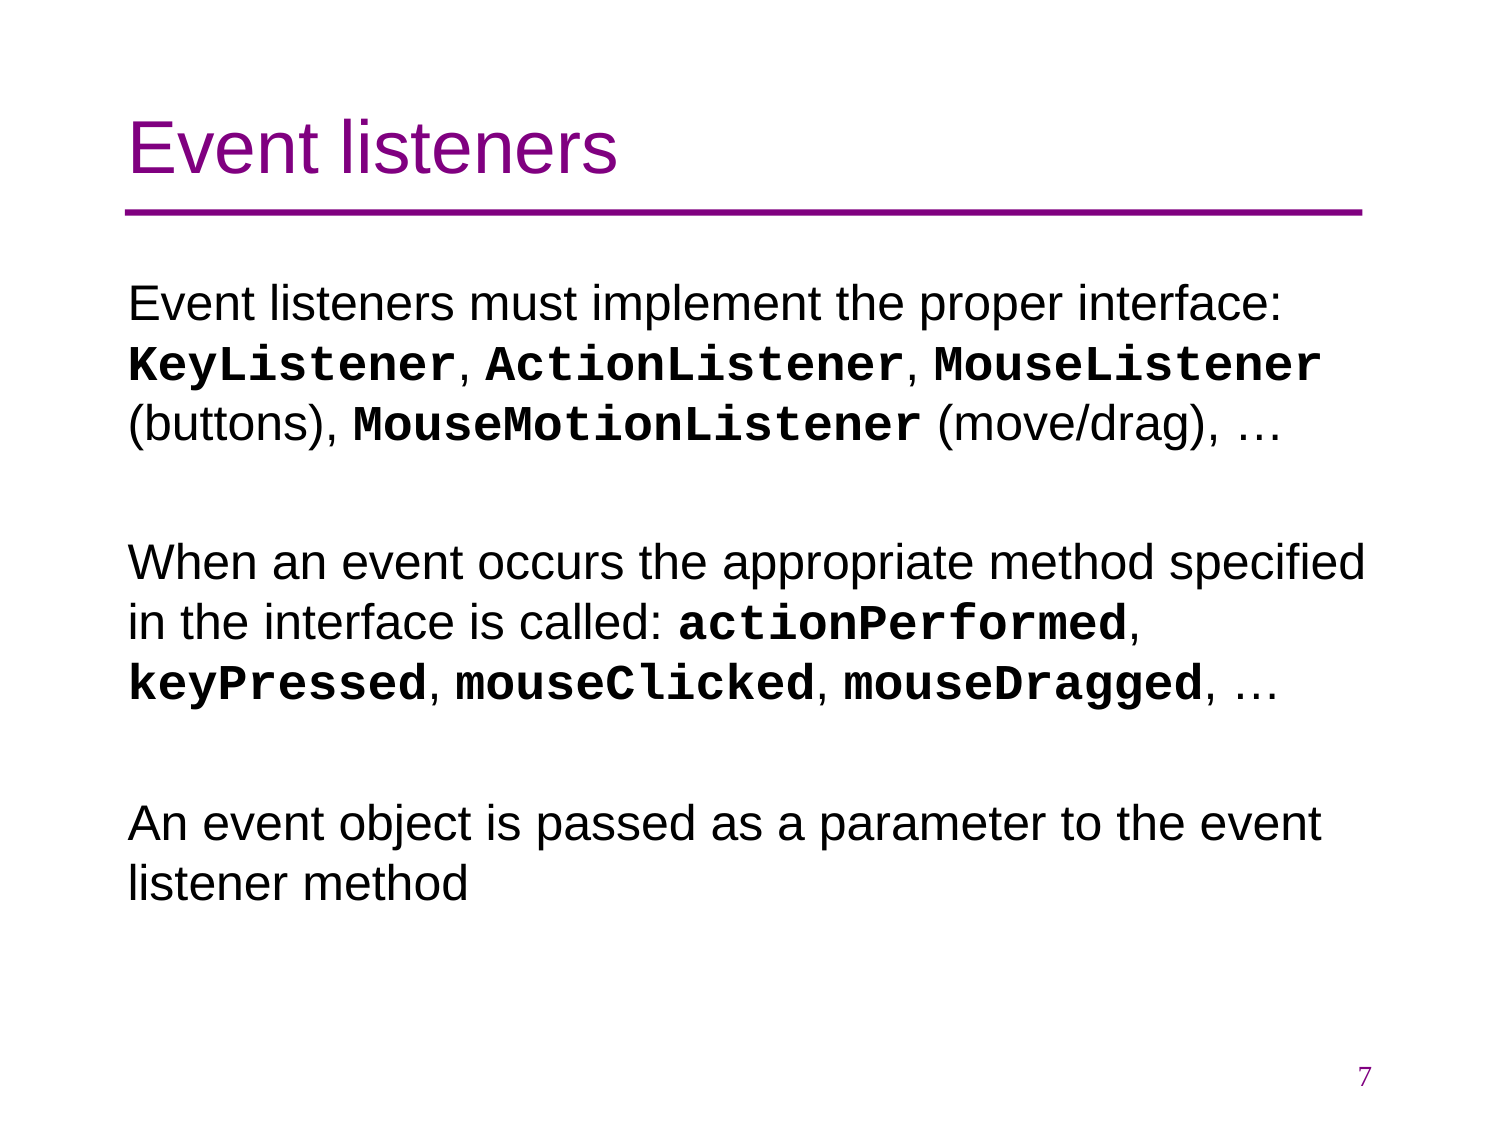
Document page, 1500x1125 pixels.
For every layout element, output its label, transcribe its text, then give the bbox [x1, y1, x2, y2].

list Event listeners must implement the proper interface: KeyListener, ActionListener, MouseListener (buttons), MouseMotionListener (move/drag), … When an event occurs the appropriate method specified in the interface is called: actionPerformed, keyPressed, mouseClicked, mouseDragged, … An event object is passed as a parameter to the event listener method [112, 262, 1388, 1000]
title Event listeners [112, 50, 1388, 238]
slide_number 7 [1074, 1049, 1388, 1125]
